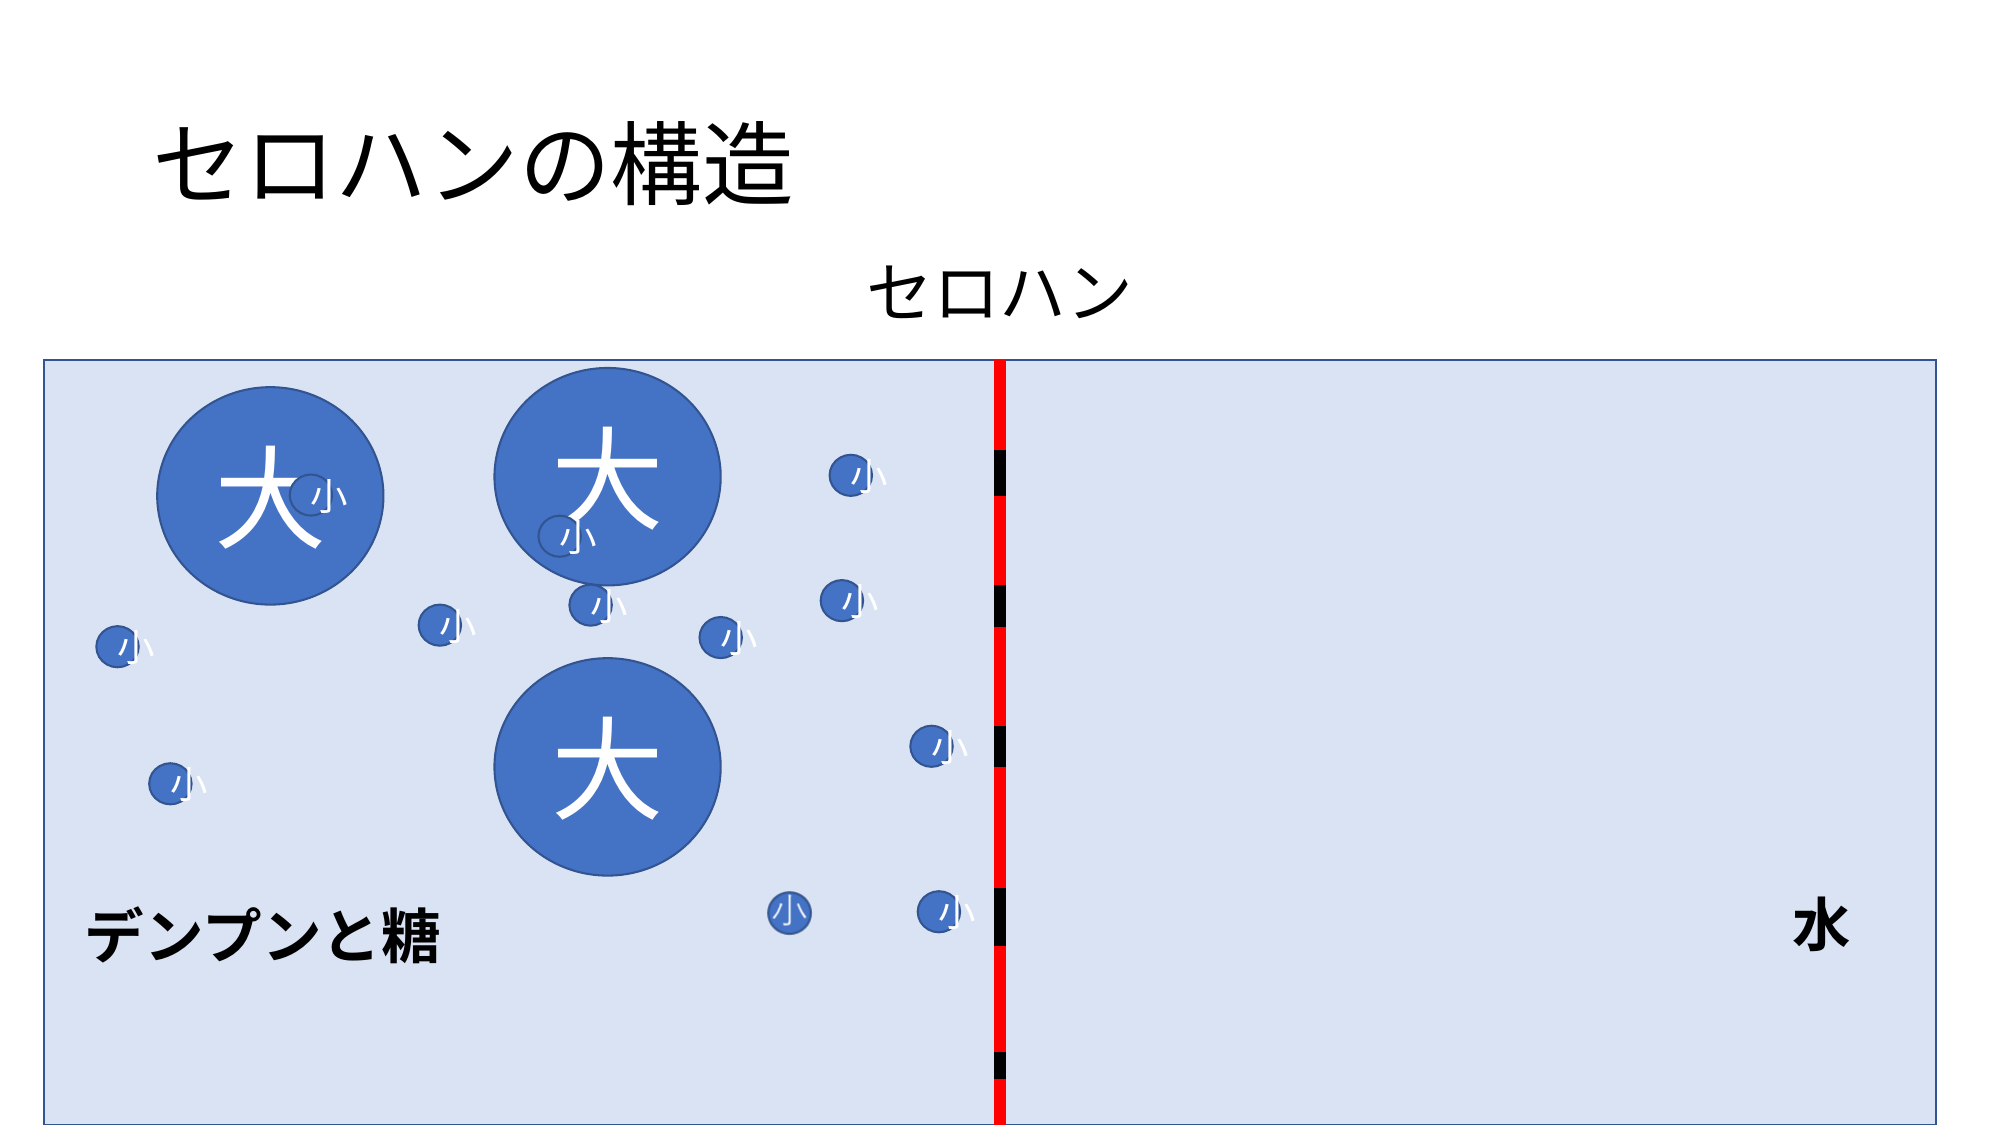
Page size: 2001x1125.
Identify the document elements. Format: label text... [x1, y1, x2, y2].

text_box 小 [95, 625, 140, 669]
text_box 小 [916, 890, 962, 934]
text_box 小 [909, 724, 954, 768]
text_box 大 [156, 386, 385, 606]
text_box 大 [493, 657, 722, 877]
text_box 小 [148, 762, 193, 806]
text_box 小 [828, 453, 874, 497]
text_box 小 [417, 603, 463, 647]
text_box セロハン [829, 214, 1171, 366]
text_box 小 [698, 615, 743, 660]
text_box 小 [819, 579, 865, 623]
text_box [43, 359, 994, 1125]
title セロハンの構造 [137, 59, 1863, 278]
text_box デンプンと糖 [69, 880, 471, 1000]
text_box 大 [493, 366, 722, 587]
text_box 水 [1777, 819, 1911, 1037]
text_box 小 [288, 473, 334, 517]
text_box 小 [537, 514, 582, 558]
text_box 小 [568, 583, 613, 627]
text_box [1006, 359, 1937, 1125]
picture [747, 877, 833, 959]
